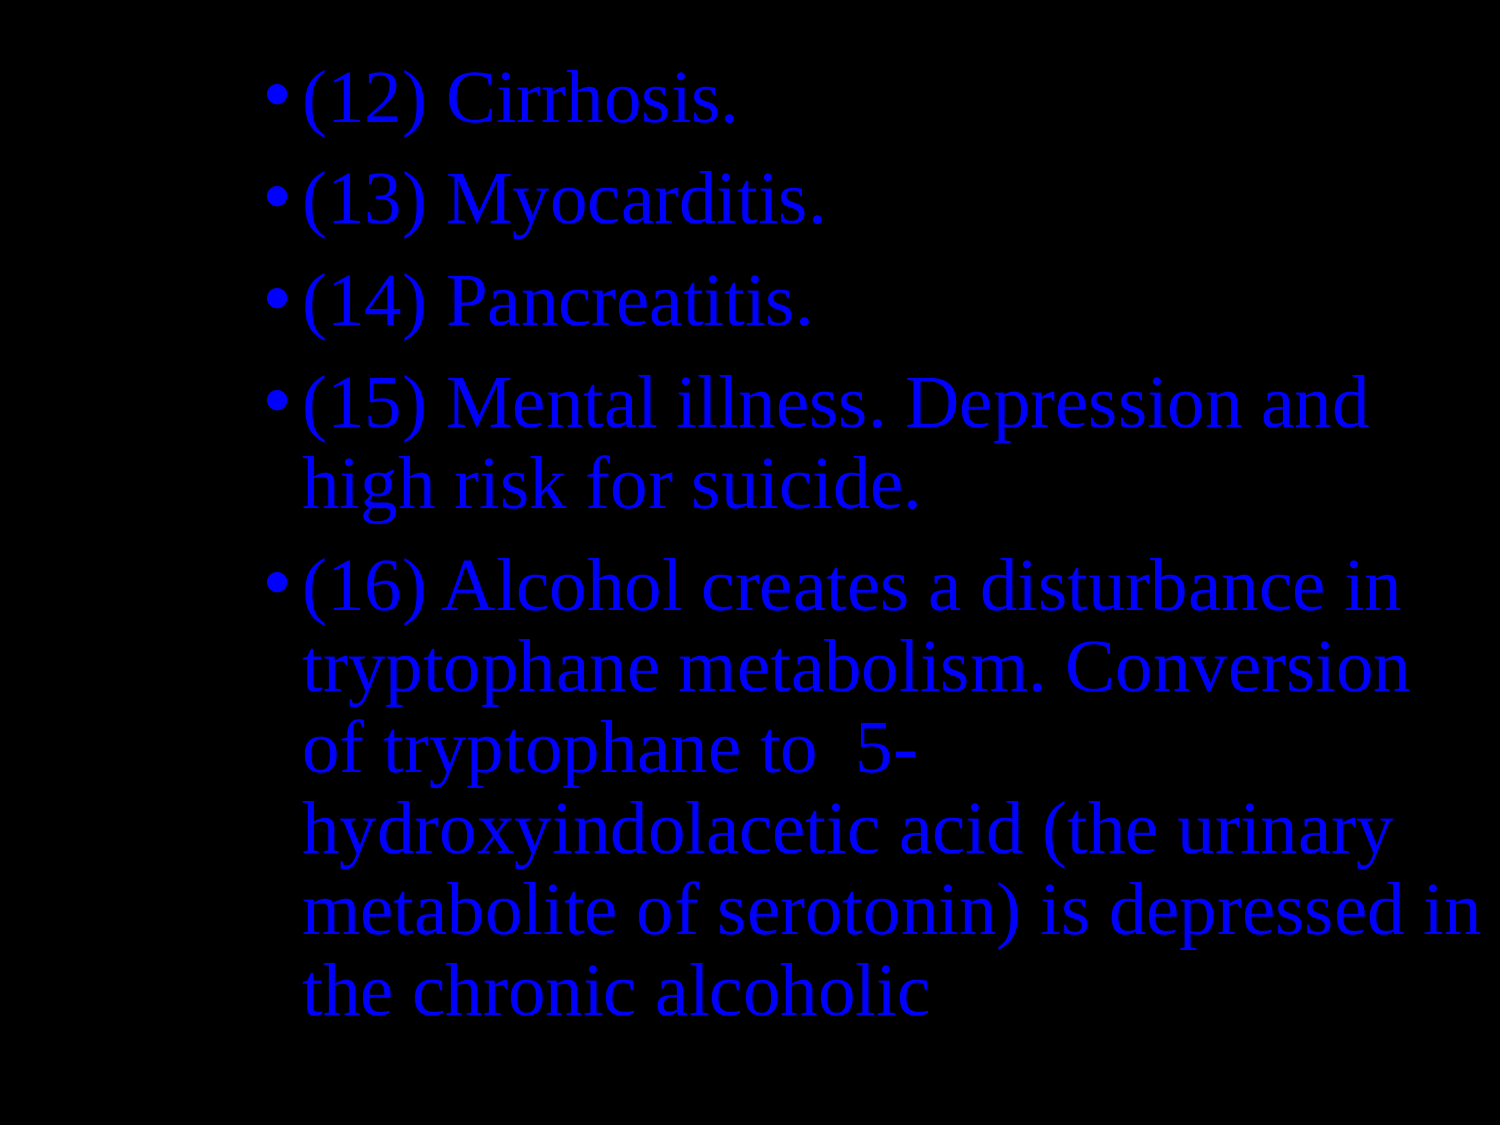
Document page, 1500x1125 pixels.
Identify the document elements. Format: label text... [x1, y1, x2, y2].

list (12) Cirrhosis. (13) Myocarditis. (14) Pancreatitis. (15) Mental illness. Depression and high risk for suicide. (16) Alcohol creates a disturbance in tryptophane metabolism. Conversion of tryptophane to 5-hydroxyindolacetic acid (the urinary metabolite of serotonin) is depressed in the chronic alcoholic [249, 49, 1500, 1125]
